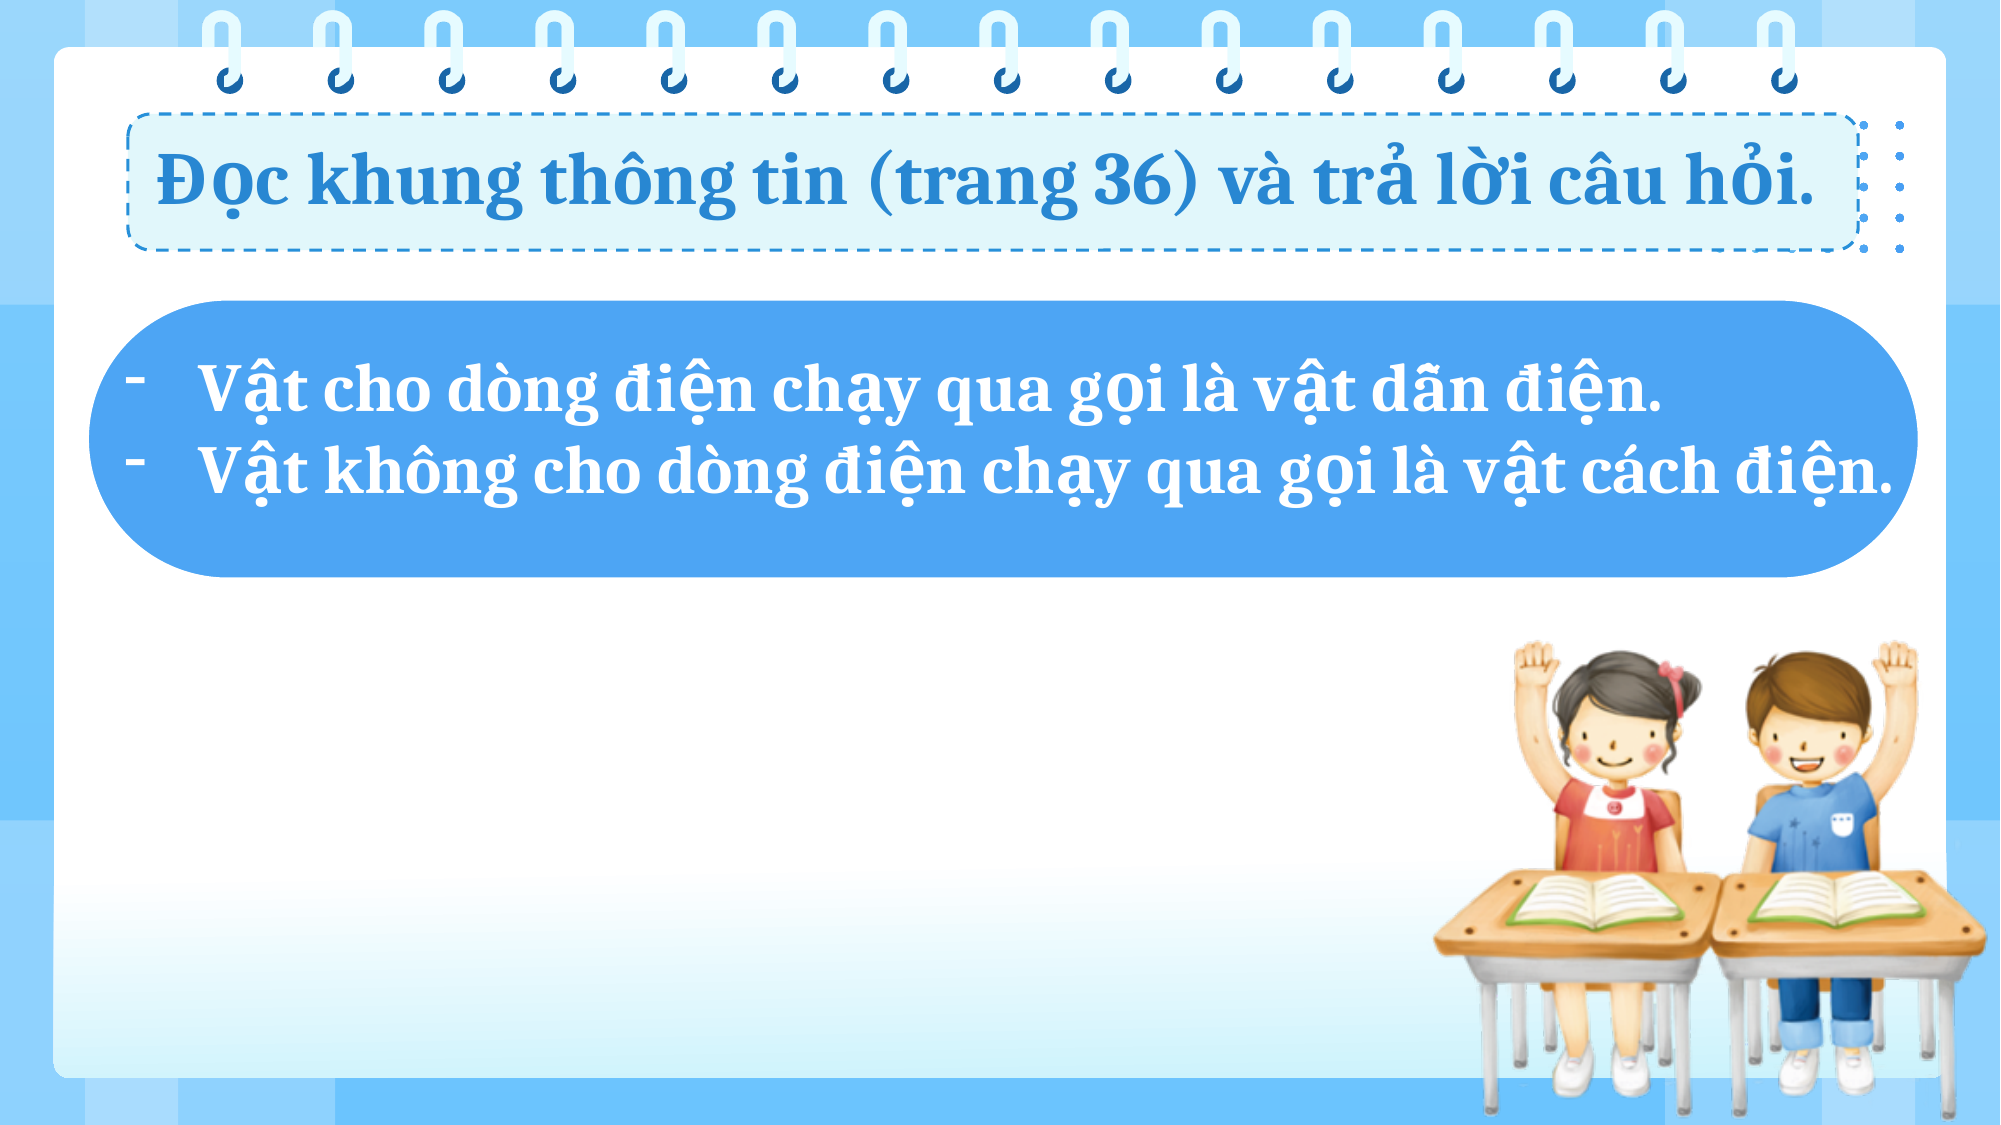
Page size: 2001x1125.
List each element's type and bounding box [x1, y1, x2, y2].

picture [646, 10, 688, 88]
picture [1423, 10, 1465, 88]
picture [1534, 10, 1576, 88]
picture [1201, 10, 1243, 88]
picture [868, 10, 910, 88]
picture [979, 10, 1021, 88]
picture [1090, 10, 1132, 88]
picture [424, 10, 466, 88]
picture [1645, 10, 1687, 88]
picture [757, 10, 799, 88]
text_box [85, 297, 1921, 581]
picture [1756, 10, 1798, 88]
picture [202, 10, 244, 88]
picture [1368, 516, 2000, 1125]
picture [535, 10, 577, 88]
text_box [127, 113, 1872, 251]
picture [313, 10, 355, 88]
picture [1312, 10, 1354, 88]
